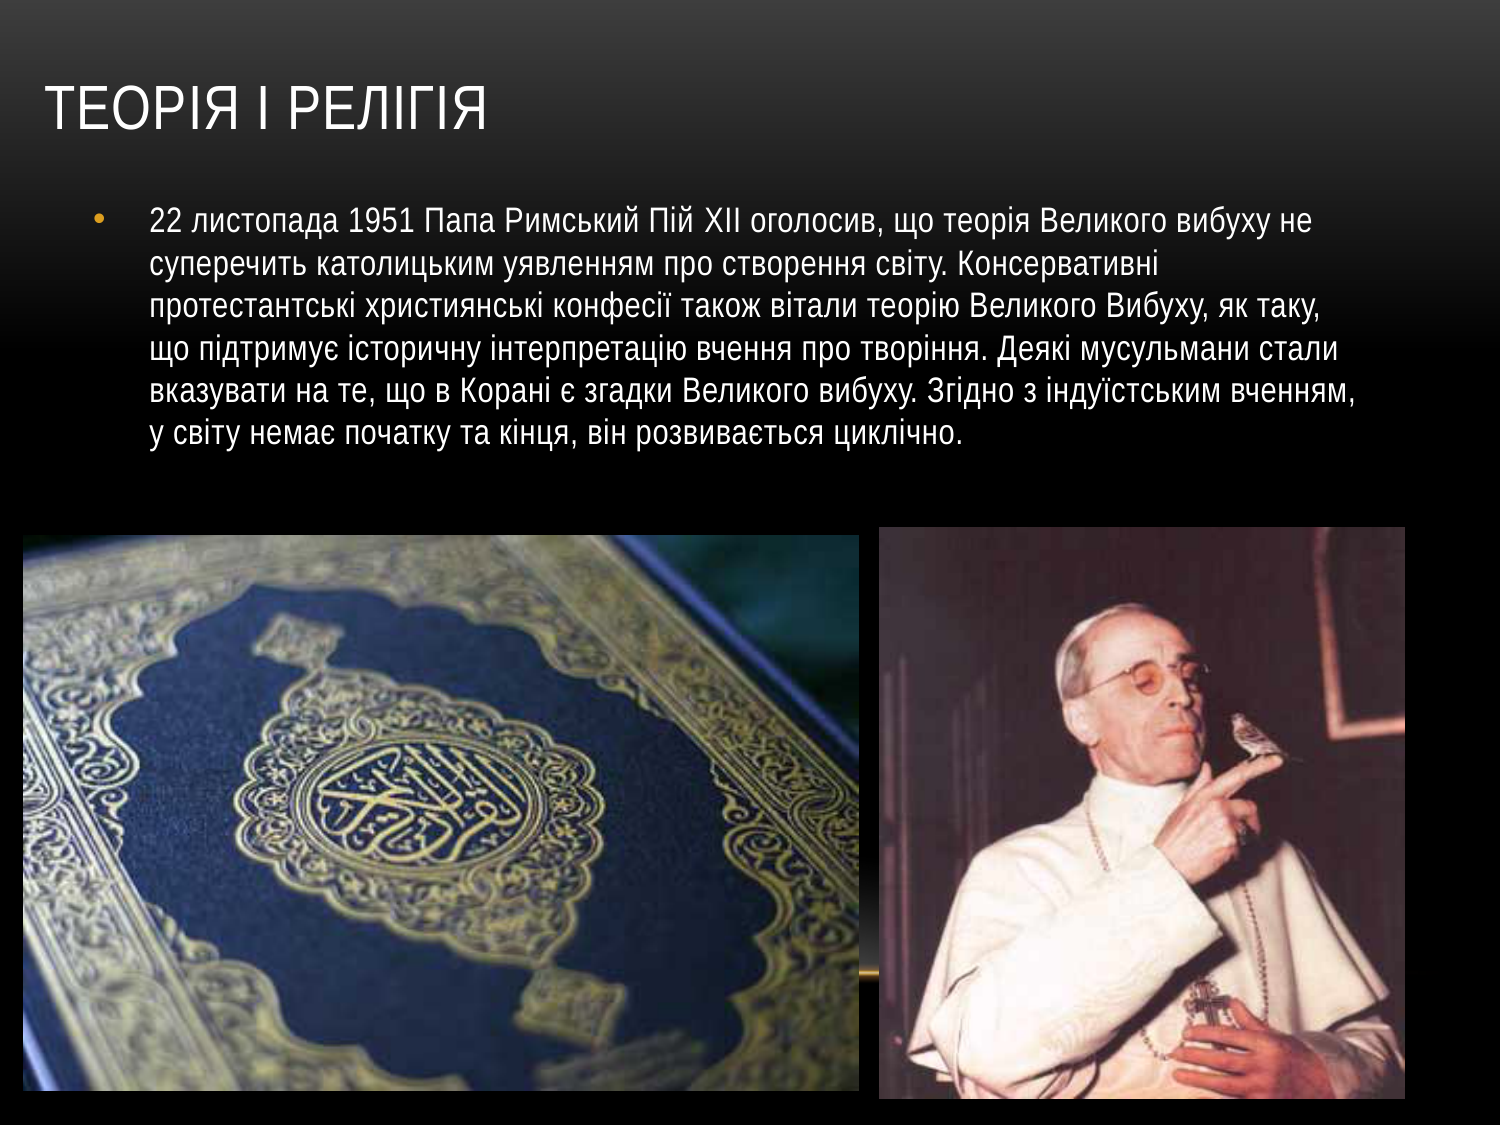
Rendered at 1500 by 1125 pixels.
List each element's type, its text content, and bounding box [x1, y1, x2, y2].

list 22 листопада 1951 Папа Римський Пій XII оголосив, що теорія Великого вибуху не суперечить католицьким уявленням про створення світу. Консервативні протестантські християнські конфесії також вітали теорію Великого Вибуху, як таку, що підтримує історичну інтерпретацію вчення про творіння. Деякі мусульмани стали вказувати на те, що в Корані є згадки Великого вибуху. Згідно з індуїстським вченням, у світу немає початку та кінця, він розвивається циклічно. [78, 189, 1379, 865]
picture [0, 0, 1500, 1125]
title Теорія і релігія [29, 19, 1330, 150]
